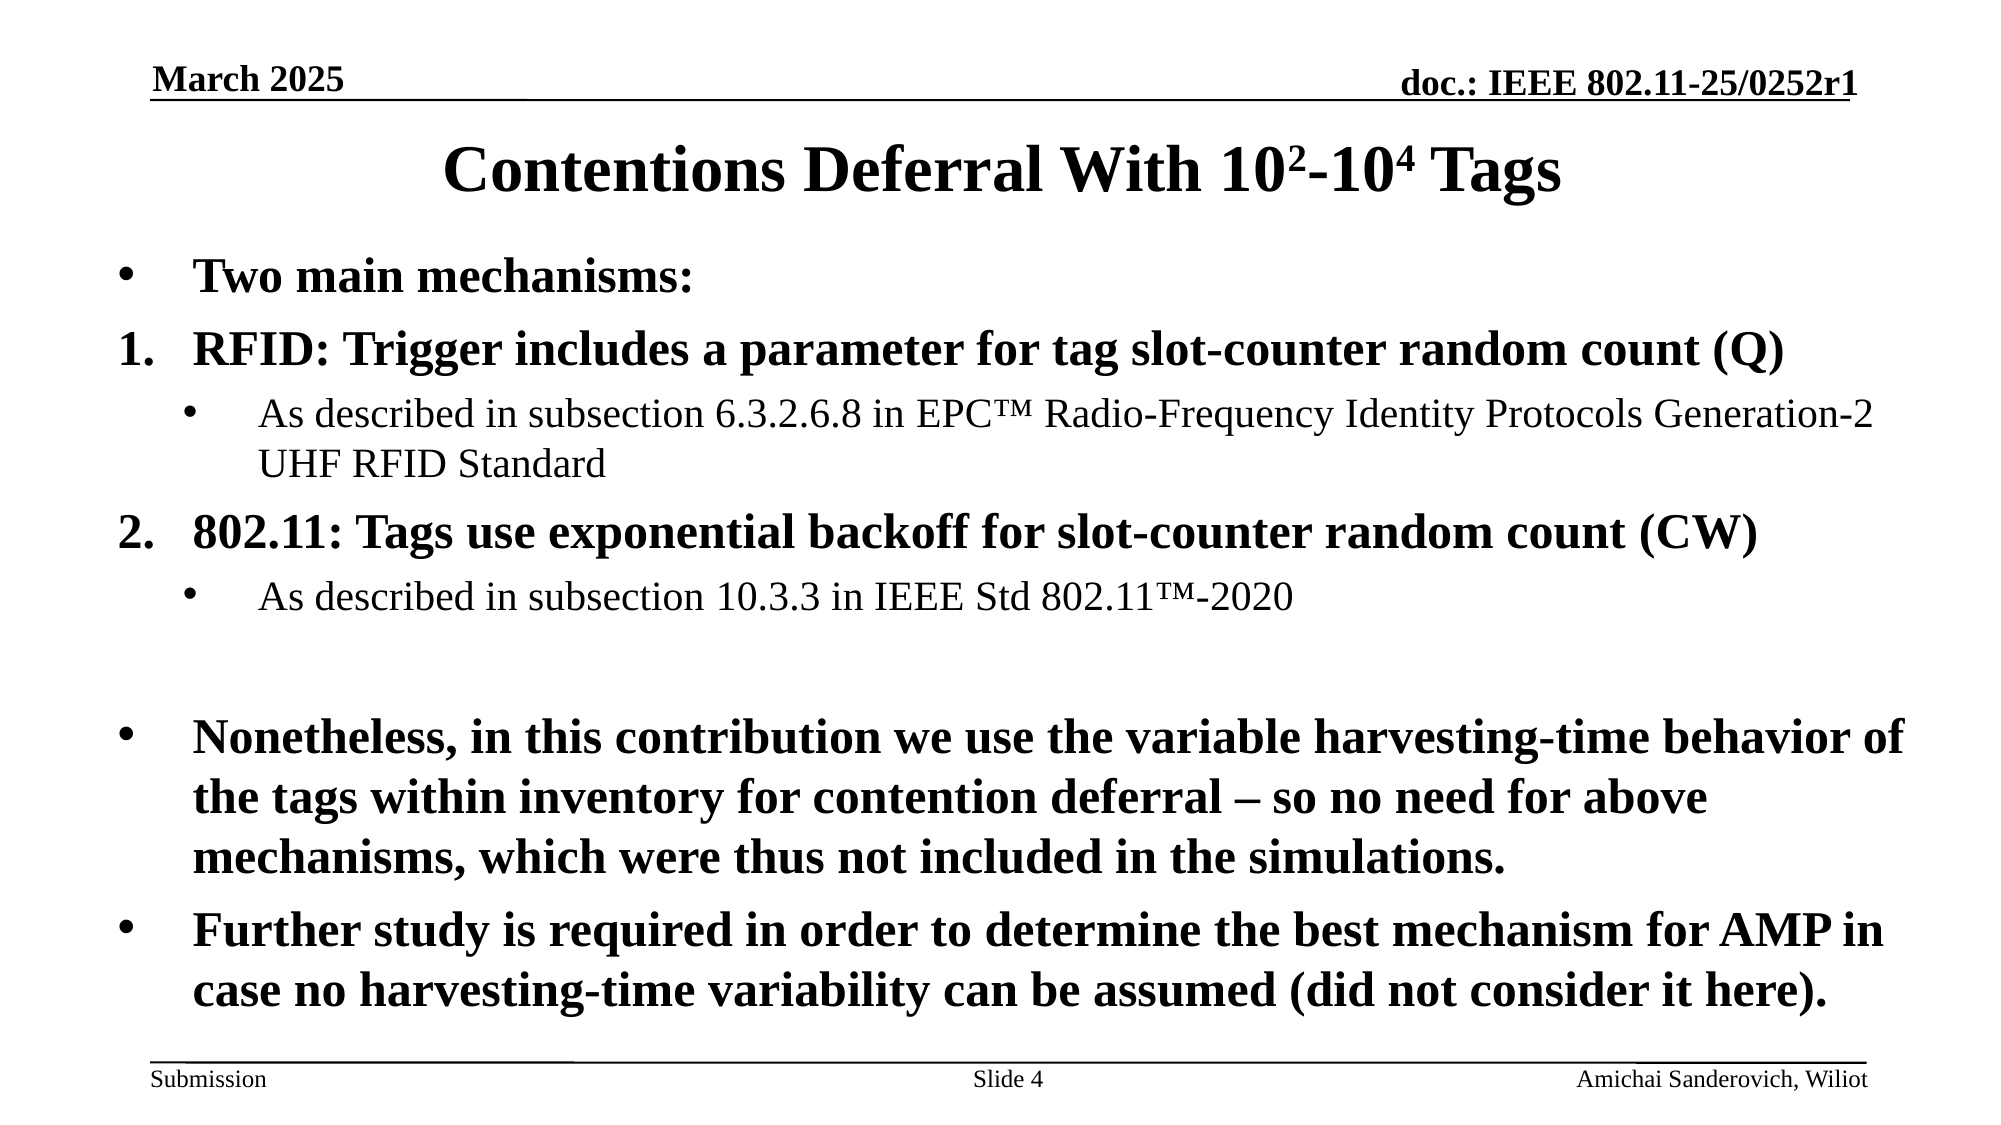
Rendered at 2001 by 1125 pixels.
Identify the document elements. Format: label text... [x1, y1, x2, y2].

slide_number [152, 54, 563, 100]
footer Amichai Sanderovich, Wiliot [1171, 1061, 1869, 1093]
list Two main mechanisms: RFID: Trigger includes a parameter for tag slot-counter random count (Q) As described in subsection 6.3.2.6.8 in EPC™ Radio-Frequency Identity Protocols Generation-2 UHF RFID Standard 802.11: Tags use exponential backoff for slot-counter random count (CW) As described in subsection 10.3.3 in IEEE Std 802.11™‐2020 Nonetheless, in this contribution we use the variable harvesting-time behavior of the tags within inventory for contention deferral – so no need for above mechanisms, which were thus not included in the simulations. Further study is required in order to determine the best mechanism for AMP in case no harvesting-time variability can be assumed (did not consider it here). [102, 234, 1969, 911]
slide_number Slide 4 [950, 1061, 1067, 1123]
title Contentions Deferral With 102-104 Tags [152, 76, 1853, 234]
